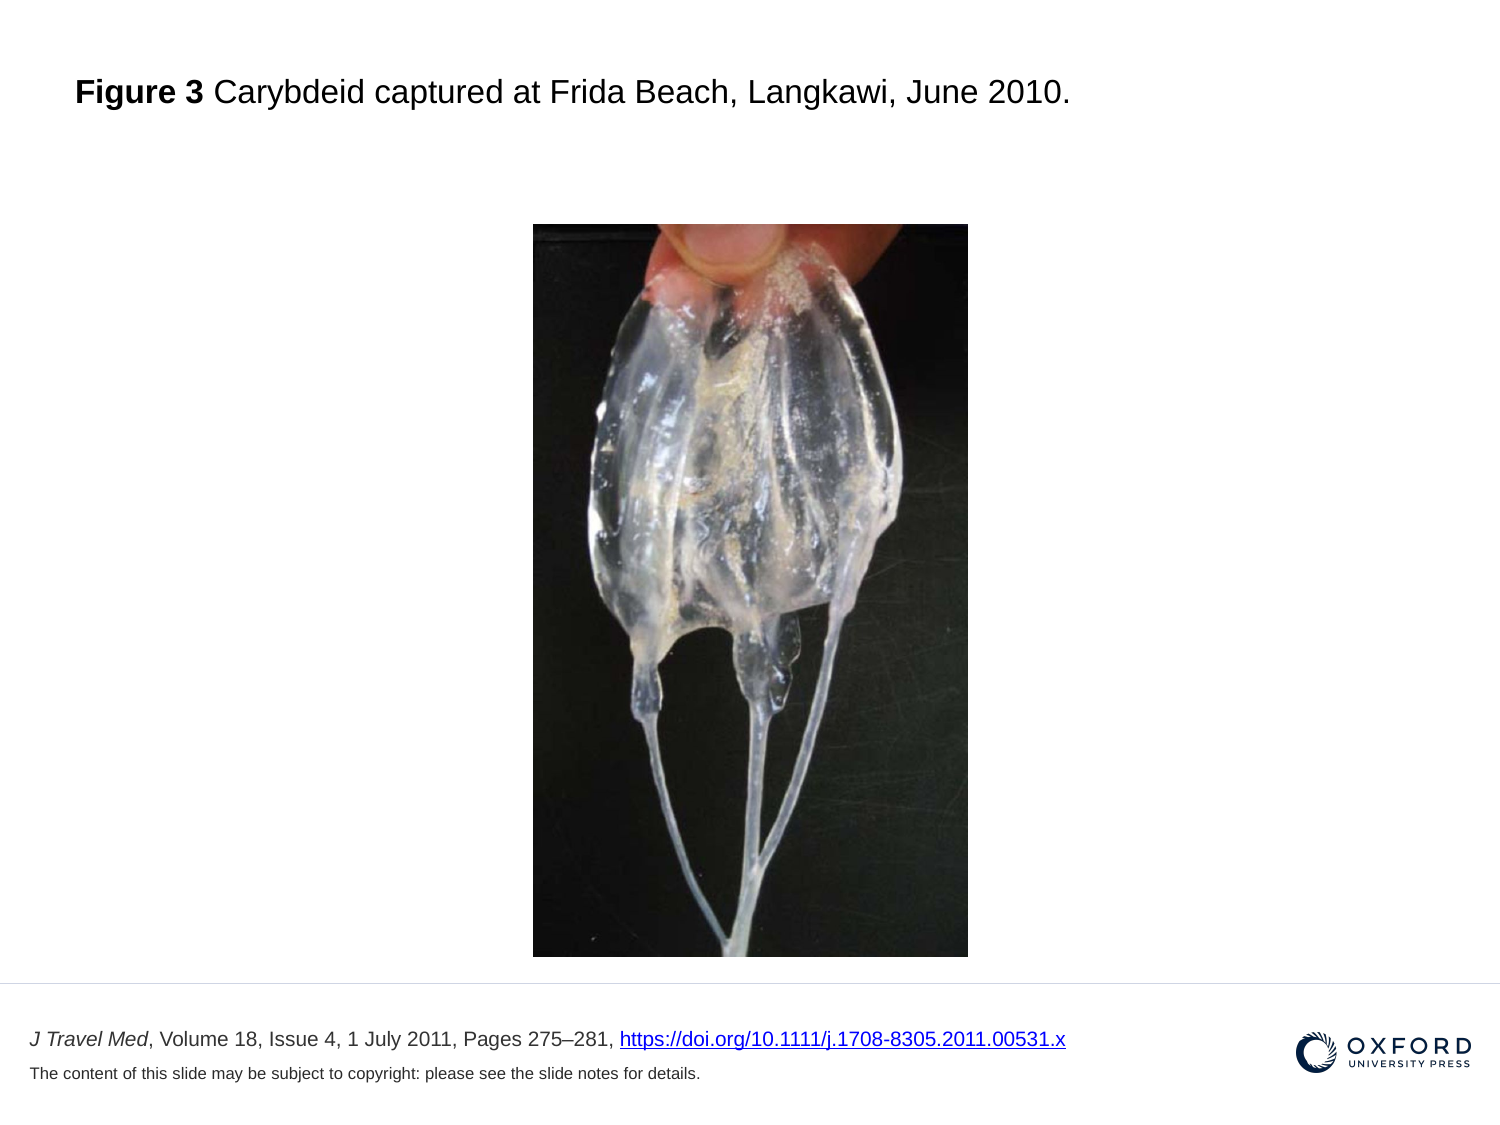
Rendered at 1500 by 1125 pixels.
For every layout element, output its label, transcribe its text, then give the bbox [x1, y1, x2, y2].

footer J Travel Med, Volume 18, Issue 4, 1 July 2011, Pages 275–281, https://doi.org/10.1111/j.1708-8305.2011.00531.x The content of this slide may be subject to copyright: please see the slide notes for details. [0, 983, 1260, 1125]
picture [1296, 1032, 1471, 1073]
picture [533, 224, 968, 957]
title Figure 3 Carybdeid captured at Frida Beach, Langkawi, June 2010. [75, 69, 1078, 171]
